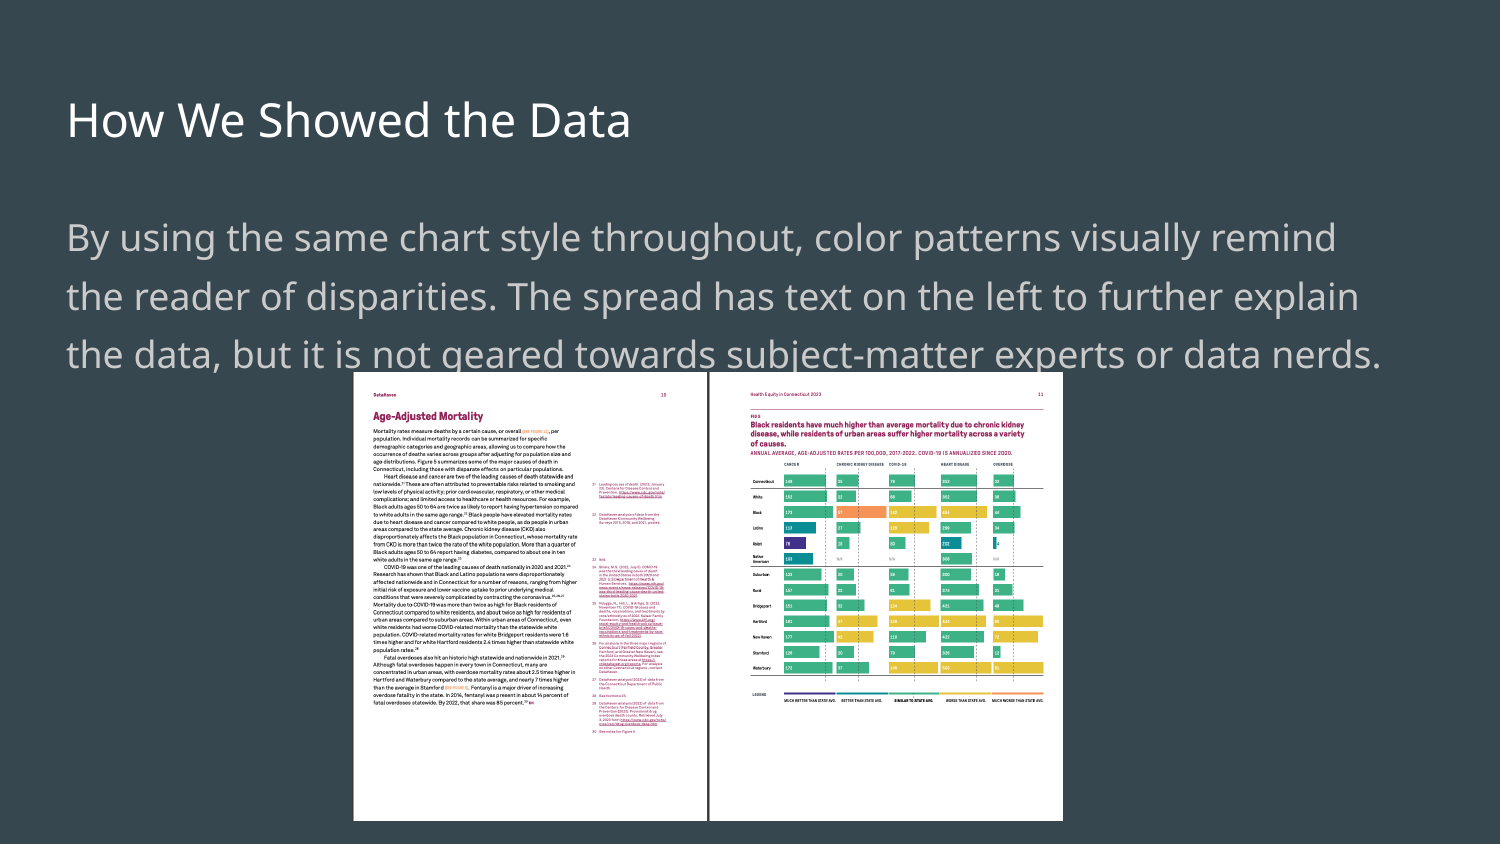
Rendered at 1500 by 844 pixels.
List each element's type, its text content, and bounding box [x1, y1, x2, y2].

title How We Showed the Data [51, 72, 1449, 167]
list By using the same chart style throughout, color patterns visually remind the reader of disparities. The spread has text on the left to further explain the data, but it is not geared towards subject-matter experts or data nerds. [51, 189, 1414, 750]
picture [352, 371, 707, 822]
picture [708, 371, 1063, 822]
